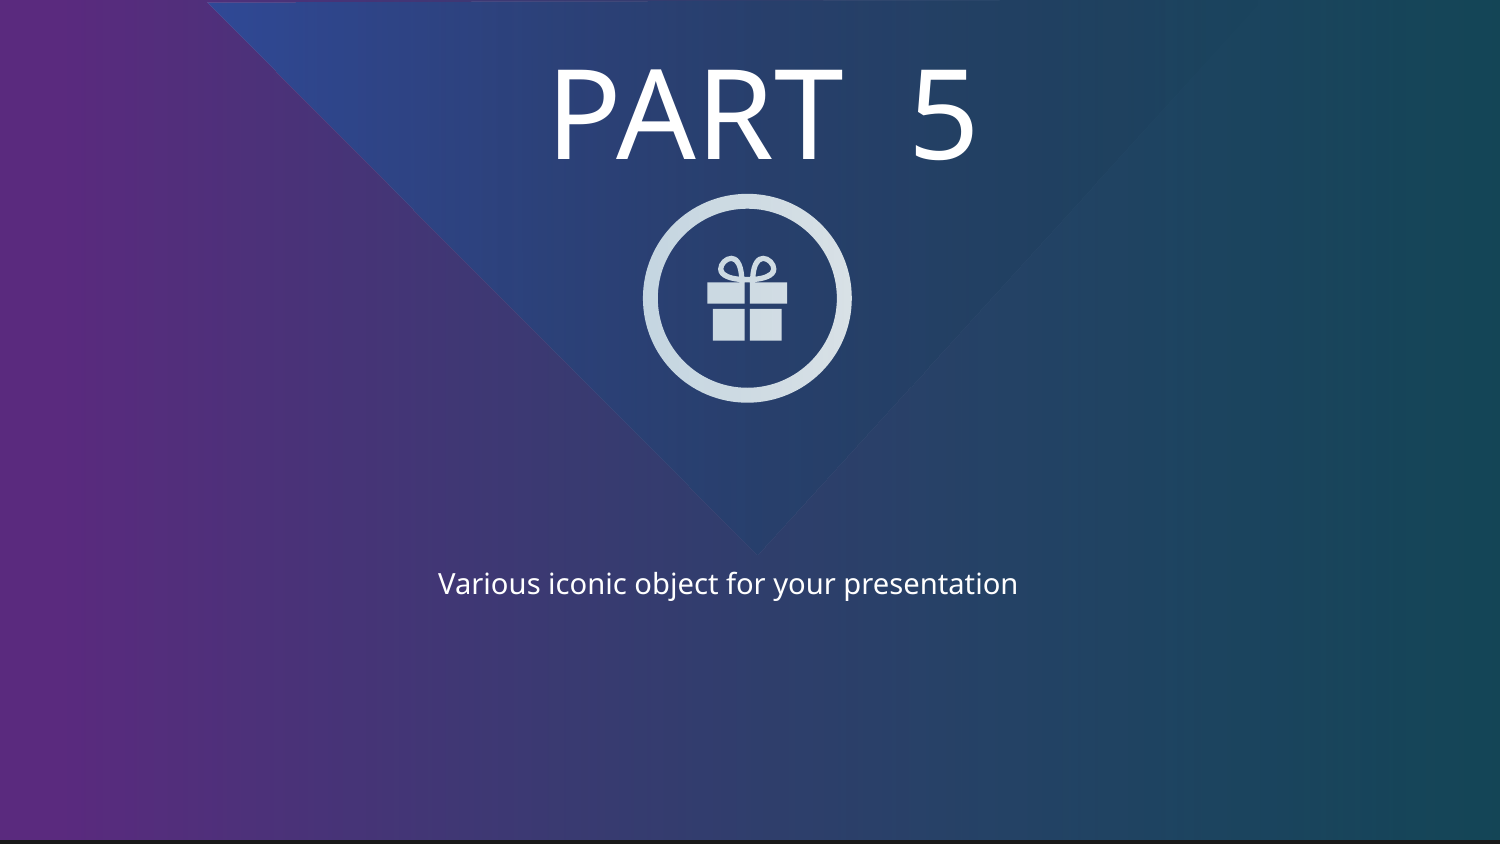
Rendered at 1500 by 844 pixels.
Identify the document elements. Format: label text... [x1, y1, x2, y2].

text_box [205, 0, 1264, 79]
text_box [0, 0, 1500, 840]
text_box Various iconic object for your presentation [0, 562, 1479, 624]
text_box [397, 194, 1088, 556]
text_box PART 5 [13, 79, 1500, 194]
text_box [642, 193, 852, 403]
